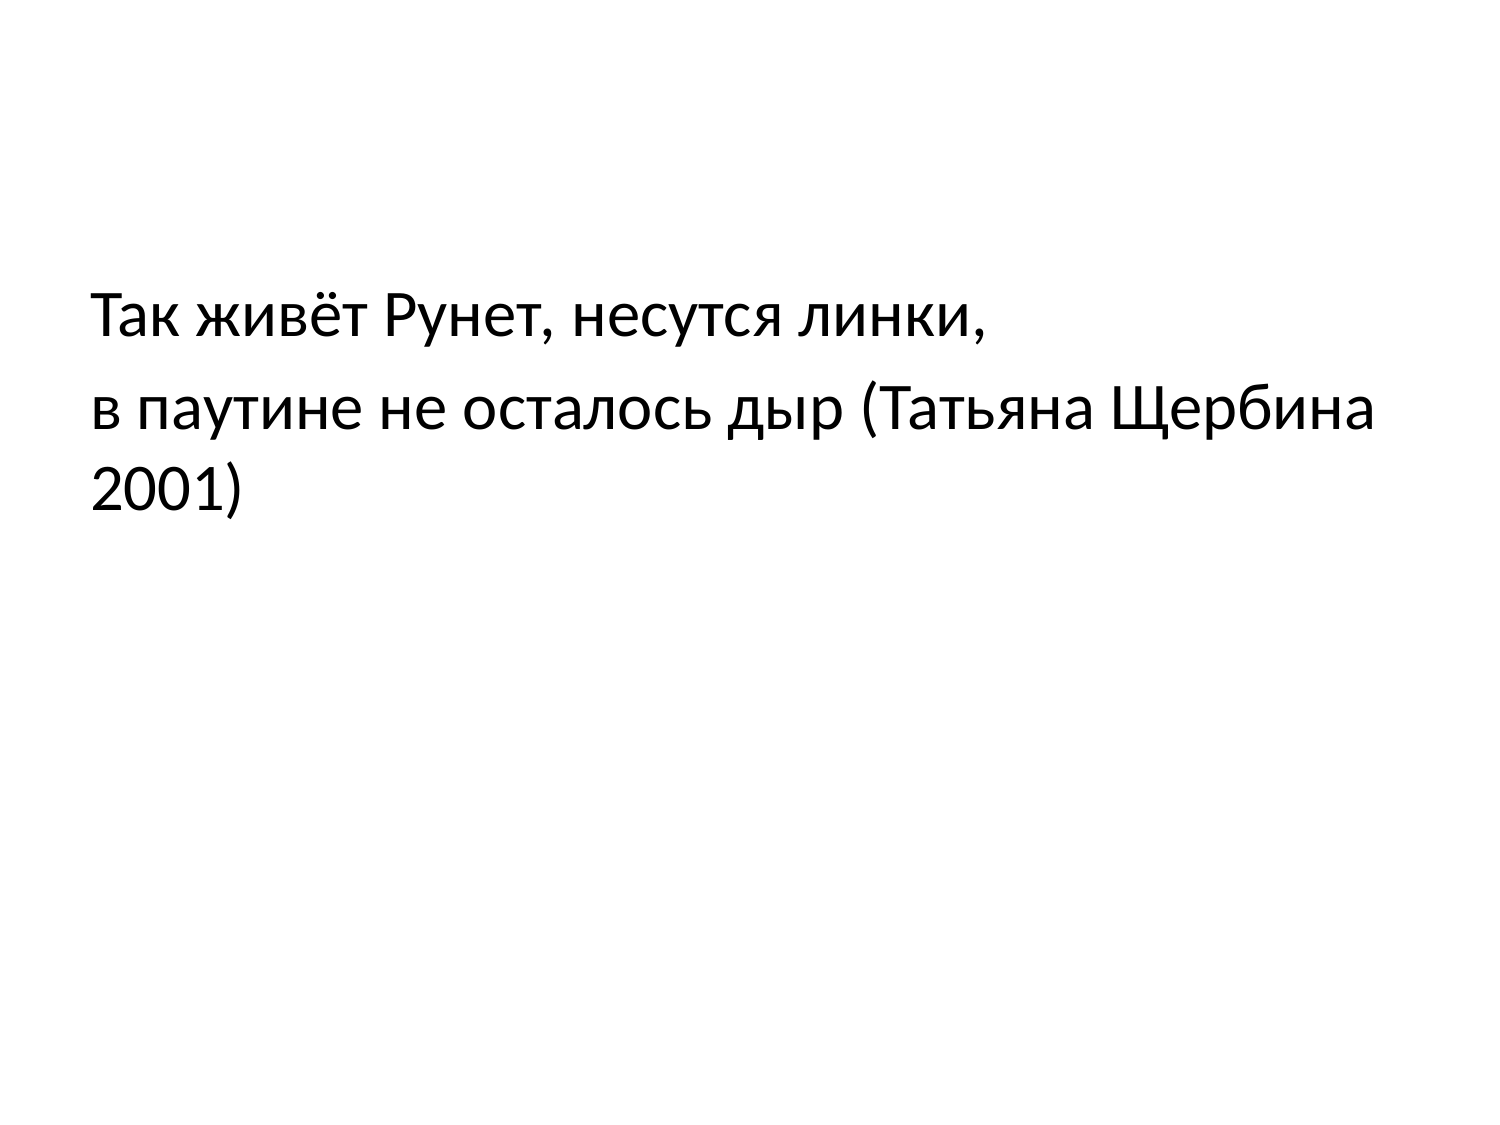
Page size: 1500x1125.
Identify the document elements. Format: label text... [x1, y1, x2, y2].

list Так живёт Рунет, несутся линки, в паутине не осталось дыр (Татьяна Щербина 2001) [75, 262, 1425, 1005]
